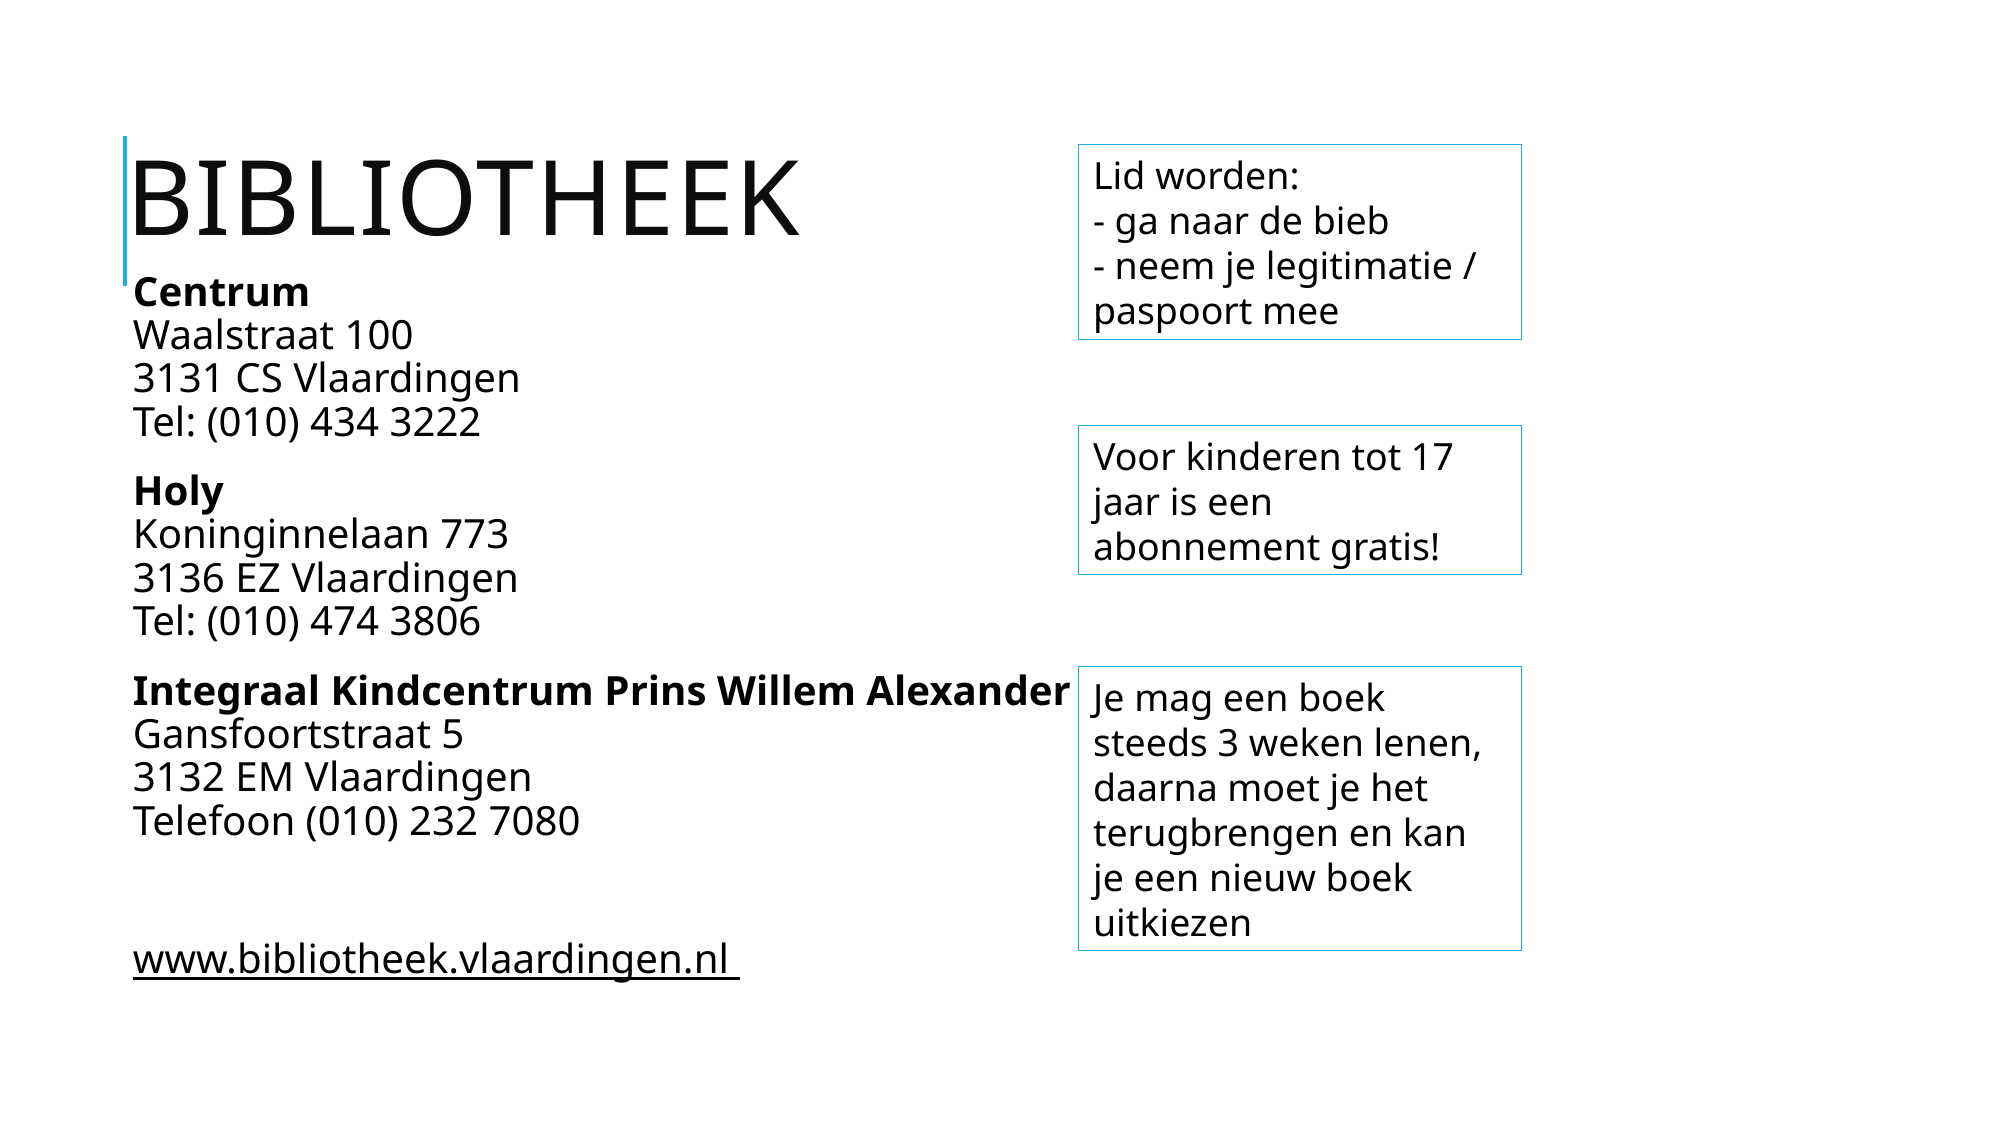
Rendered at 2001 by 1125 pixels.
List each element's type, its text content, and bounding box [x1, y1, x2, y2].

text_box Je mag een boek steeds 3 weken lenen, daarna moet je het terugbrengen en kan je een nieuw boek uitkiezen [1078, 666, 1522, 951]
list Centrum Waalstraat 100 3131 CS Vlaardingen Tel: (010) 434 3222 Holy Koninginnelaan 773 3136 EZ Vlaardingen Tel: (010) 474 3806 Integraal Kindcentrum Prins Willem Alexander Gansfoortstraat 5 3132 EM Vlaardingen Telefoon (010) 232 7080 www.bibliotheek.vlaardingen.nl [111, 263, 1438, 992]
text_box Lid worden: - ga naar de bieb - neem je legitimatie / paspoort mee [1078, 144, 1522, 340]
text_box Voor kinderen tot 17 jaar is een abonnement gratis! [1078, 425, 1522, 575]
title bibliotheek [111, 97, 1522, 263]
